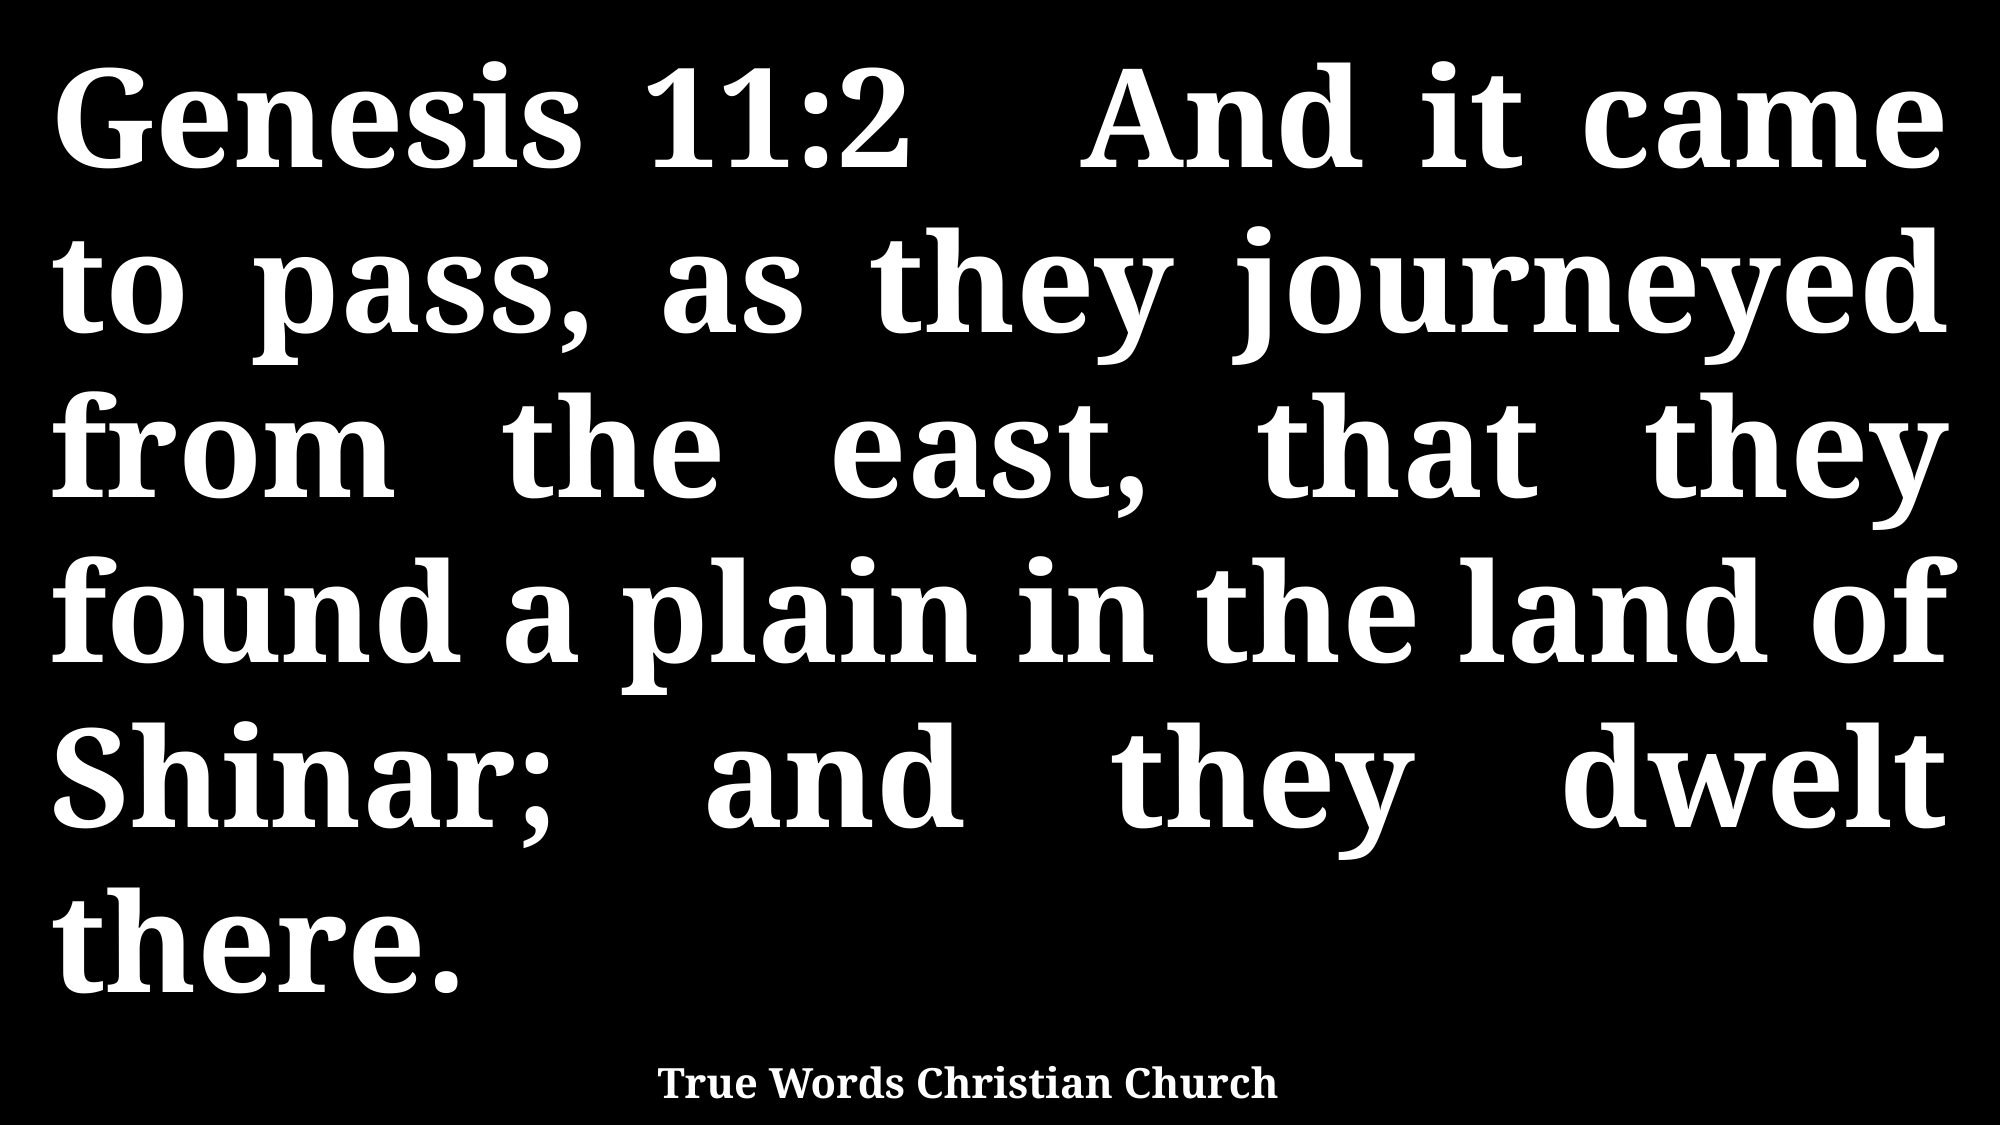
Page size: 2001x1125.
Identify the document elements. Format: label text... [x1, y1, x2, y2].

text_box True Words Christian Church [642, 1049, 1294, 1114]
text_box Genesis 11:2 And it came to pass, as they journeyed from the east, that they found a plain in the land of Shinar; and they dwelt there. [35, 22, 1965, 1027]
